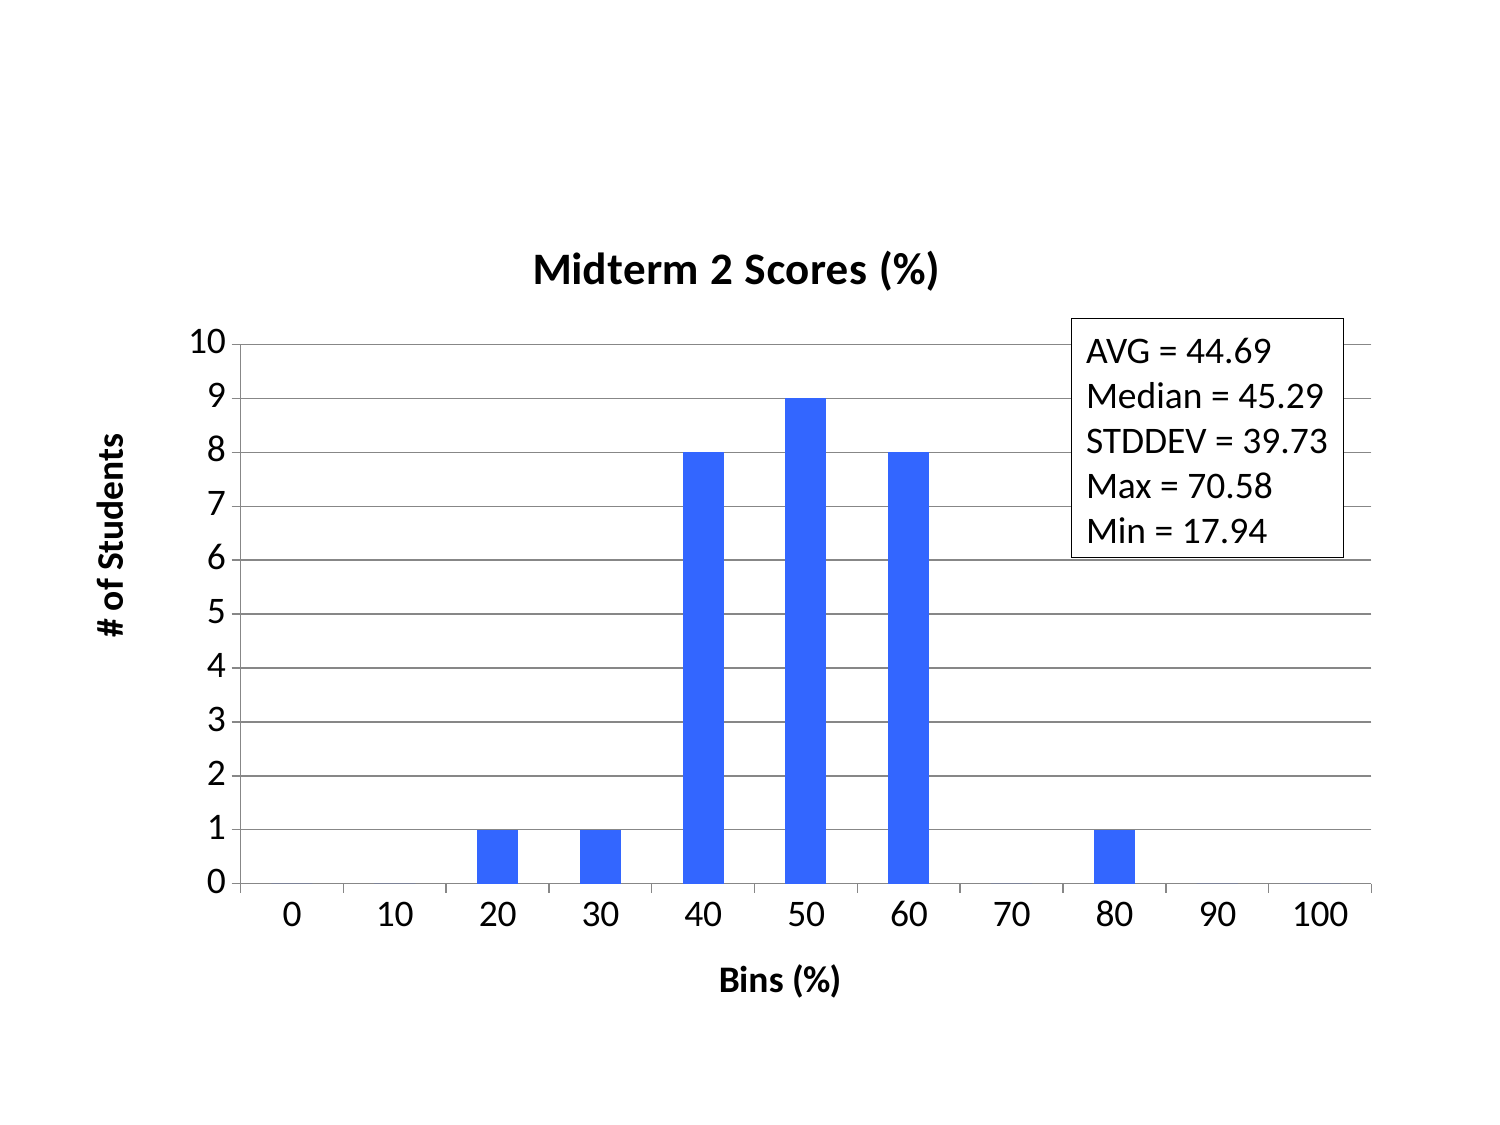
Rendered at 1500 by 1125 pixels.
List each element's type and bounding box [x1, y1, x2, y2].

chart [74, 212, 1399, 1038]
